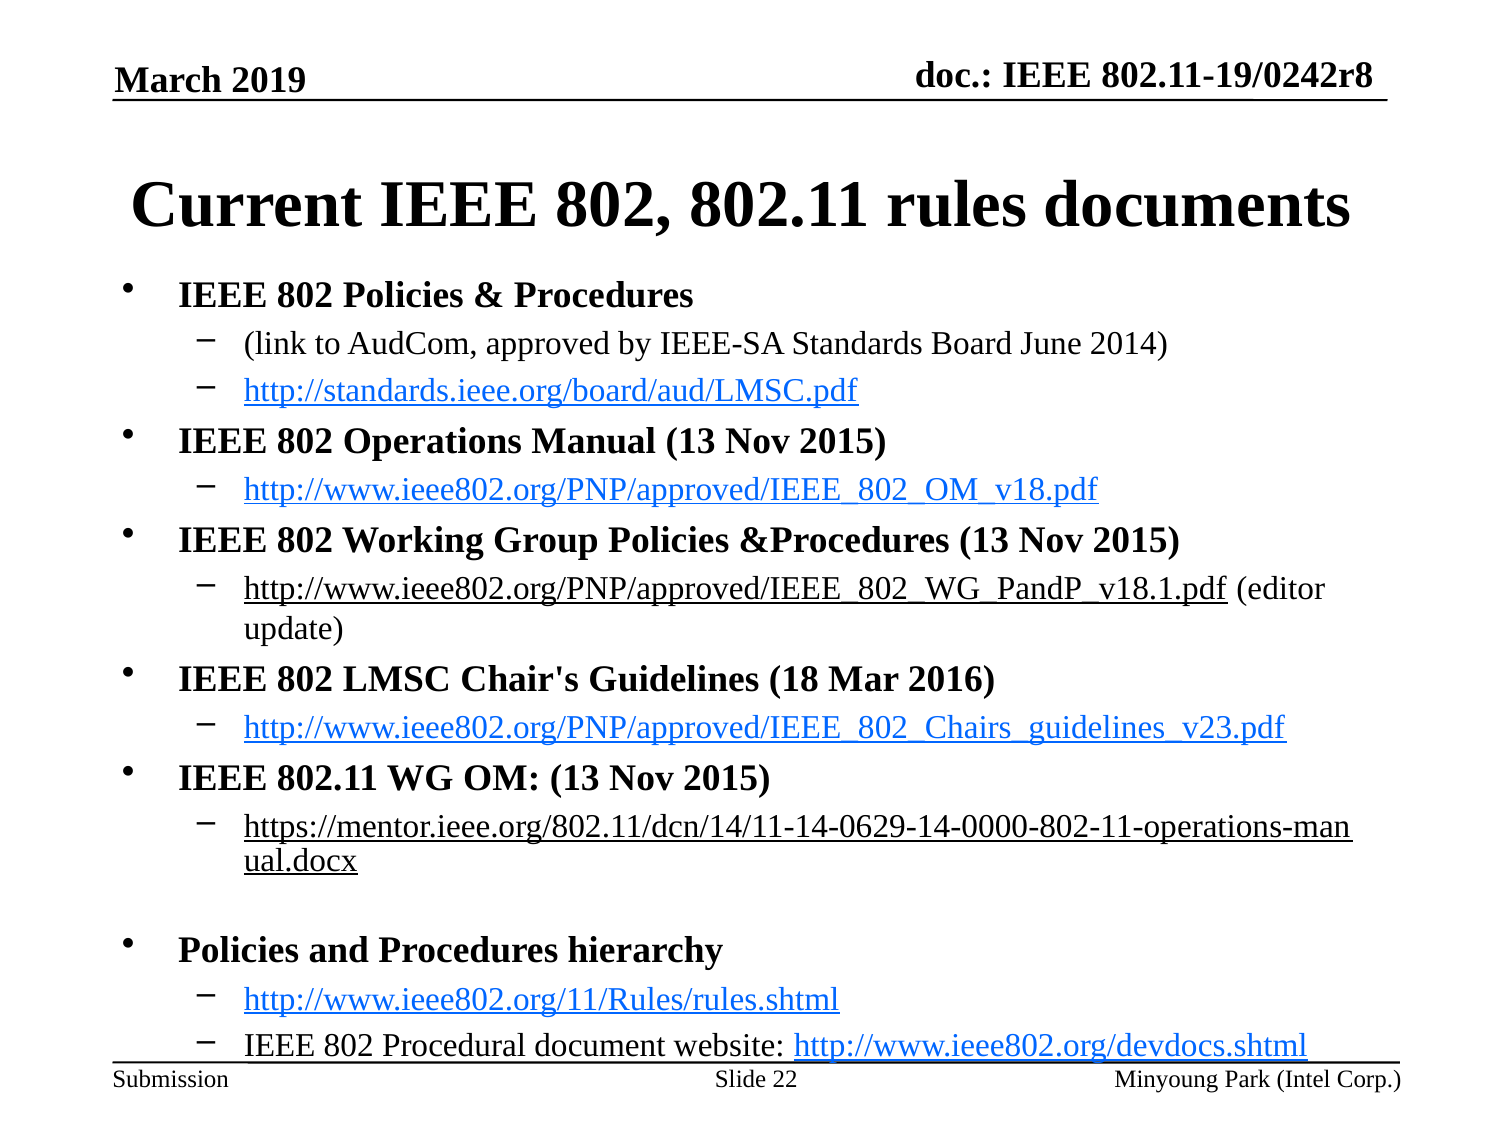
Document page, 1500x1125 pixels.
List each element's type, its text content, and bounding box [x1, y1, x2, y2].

slide_number Slide 22 [712, 1061, 800, 1093]
footer Minyoung Park (Intel Corp.) [949, 1061, 1402, 1093]
list IEEE 802 Policies & Procedures (link to AudCom, approved by IEEE-SA Standards Board June 2014) http://standards.ieee.org/board/aud/LMSC.pdf IEEE 802 Operations Manual (13 Nov 2015) http://www.ieee802.org/PNP/approved/IEEE_802_OM_v18.pdf IEEE 802 Working Group Policies &Procedures (13 Nov 2015) http://www.ieee802.org/PNP/approved/IEEE_802_WG_PandP_v18.1.pdf (editor update) IEEE 802 LMSC Chair's Guidelines (18 Mar 2016) http://www.ieee802.org/PNP/approved/IEEE_802_Chairs_guidelines_v23.pdf IEEE 802.11 WG OM: (13 Nov 2015) https://mentor.ieee.org/802.11/dcn/14/11-14-0629-14-0000-802-11-operations-manual.docx Policies and Procedures hierarchy http://www.ieee802.org/11/Rules/rules.shtml IEEE 802 Procedural document website: http://www.ieee802.org/devdocs.shtml [106, 262, 1382, 938]
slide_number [114, 54, 335, 101]
title Current IEEE 802, 802.11 rules documents [112, 112, 1388, 288]
